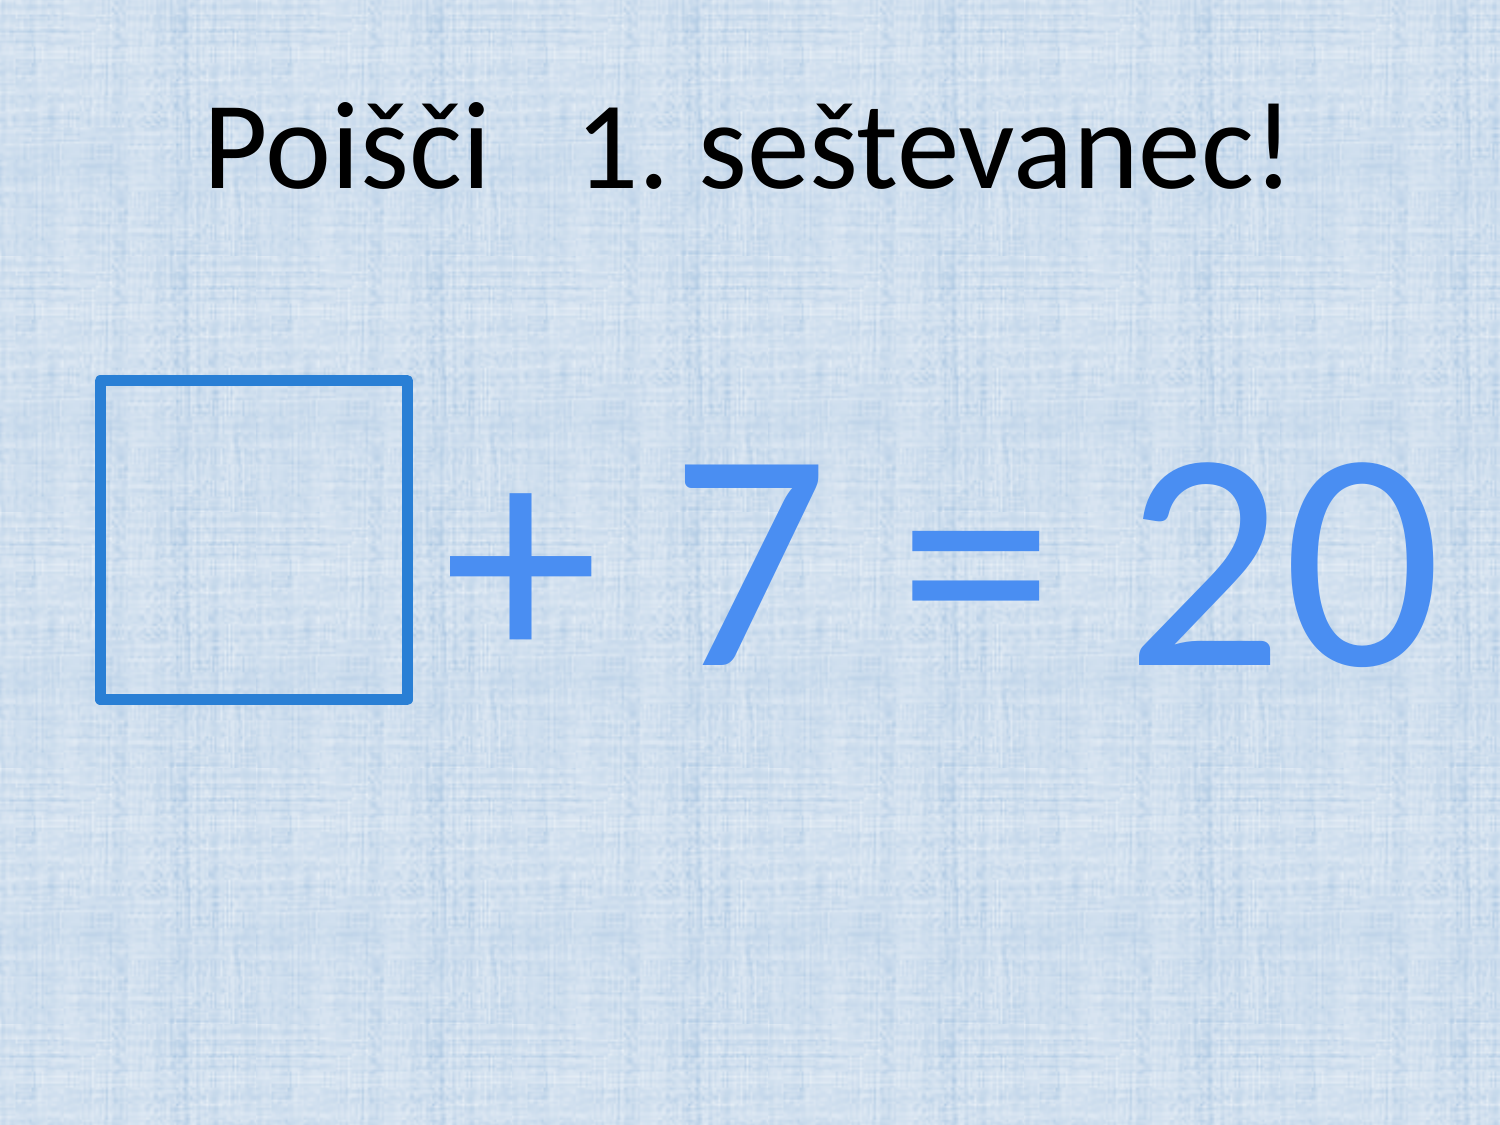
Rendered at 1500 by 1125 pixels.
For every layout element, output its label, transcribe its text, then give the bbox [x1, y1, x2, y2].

list + 7 = 20 [301, 345, 1500, 700]
title Poišči 1. seštevanec! [75, 45, 1425, 233]
text_box [98, 379, 410, 702]
